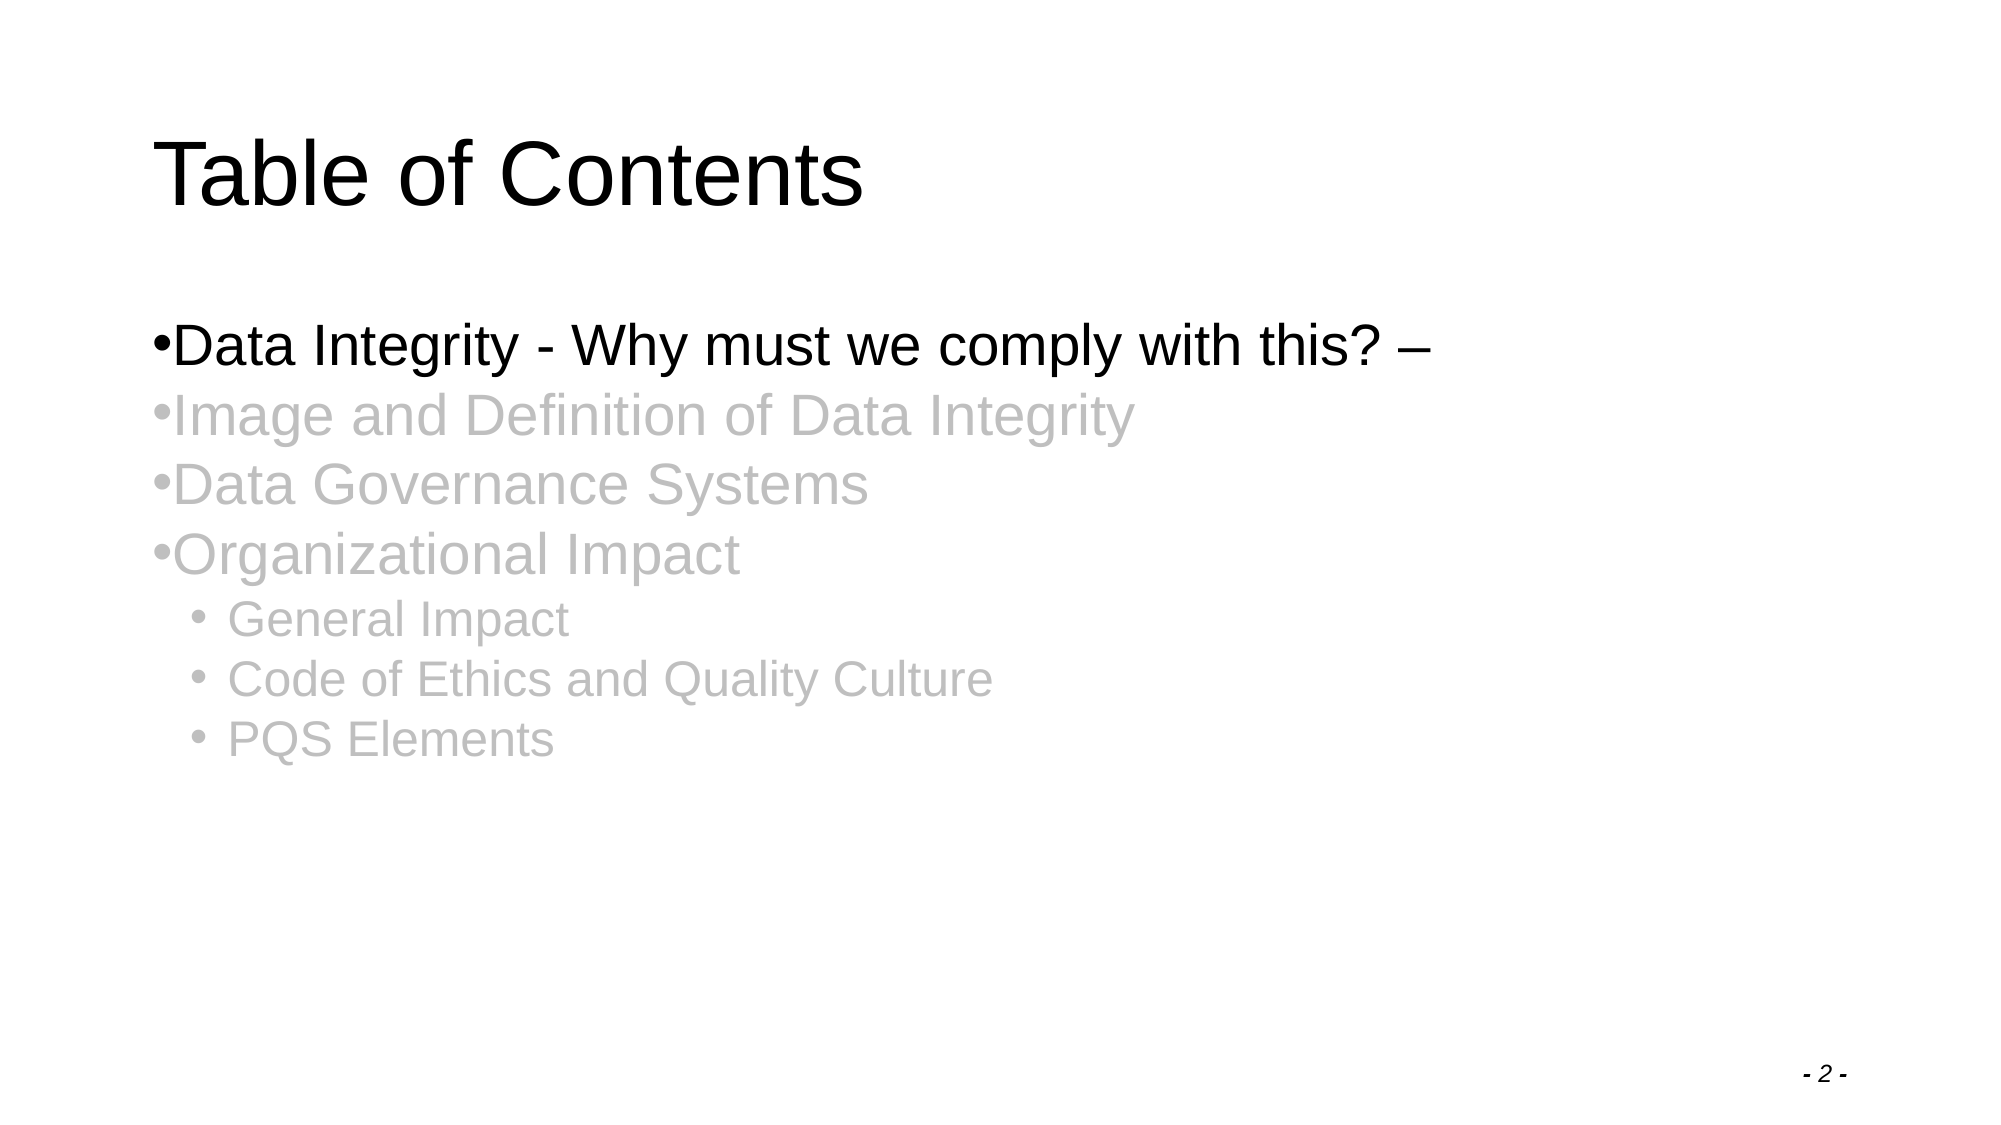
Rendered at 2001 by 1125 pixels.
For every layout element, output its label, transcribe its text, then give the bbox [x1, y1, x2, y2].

title Table of Contents [137, 59, 1863, 278]
slide_number - 2 - [1412, 1042, 1863, 1103]
list Data Integrity - Why must we comply with this? – Image and Definition of Data Integrity Data Governance Systems Organizational Impact General Impact Code of Ethics and Quality Culture PQS Elements [137, 299, 1863, 1014]
